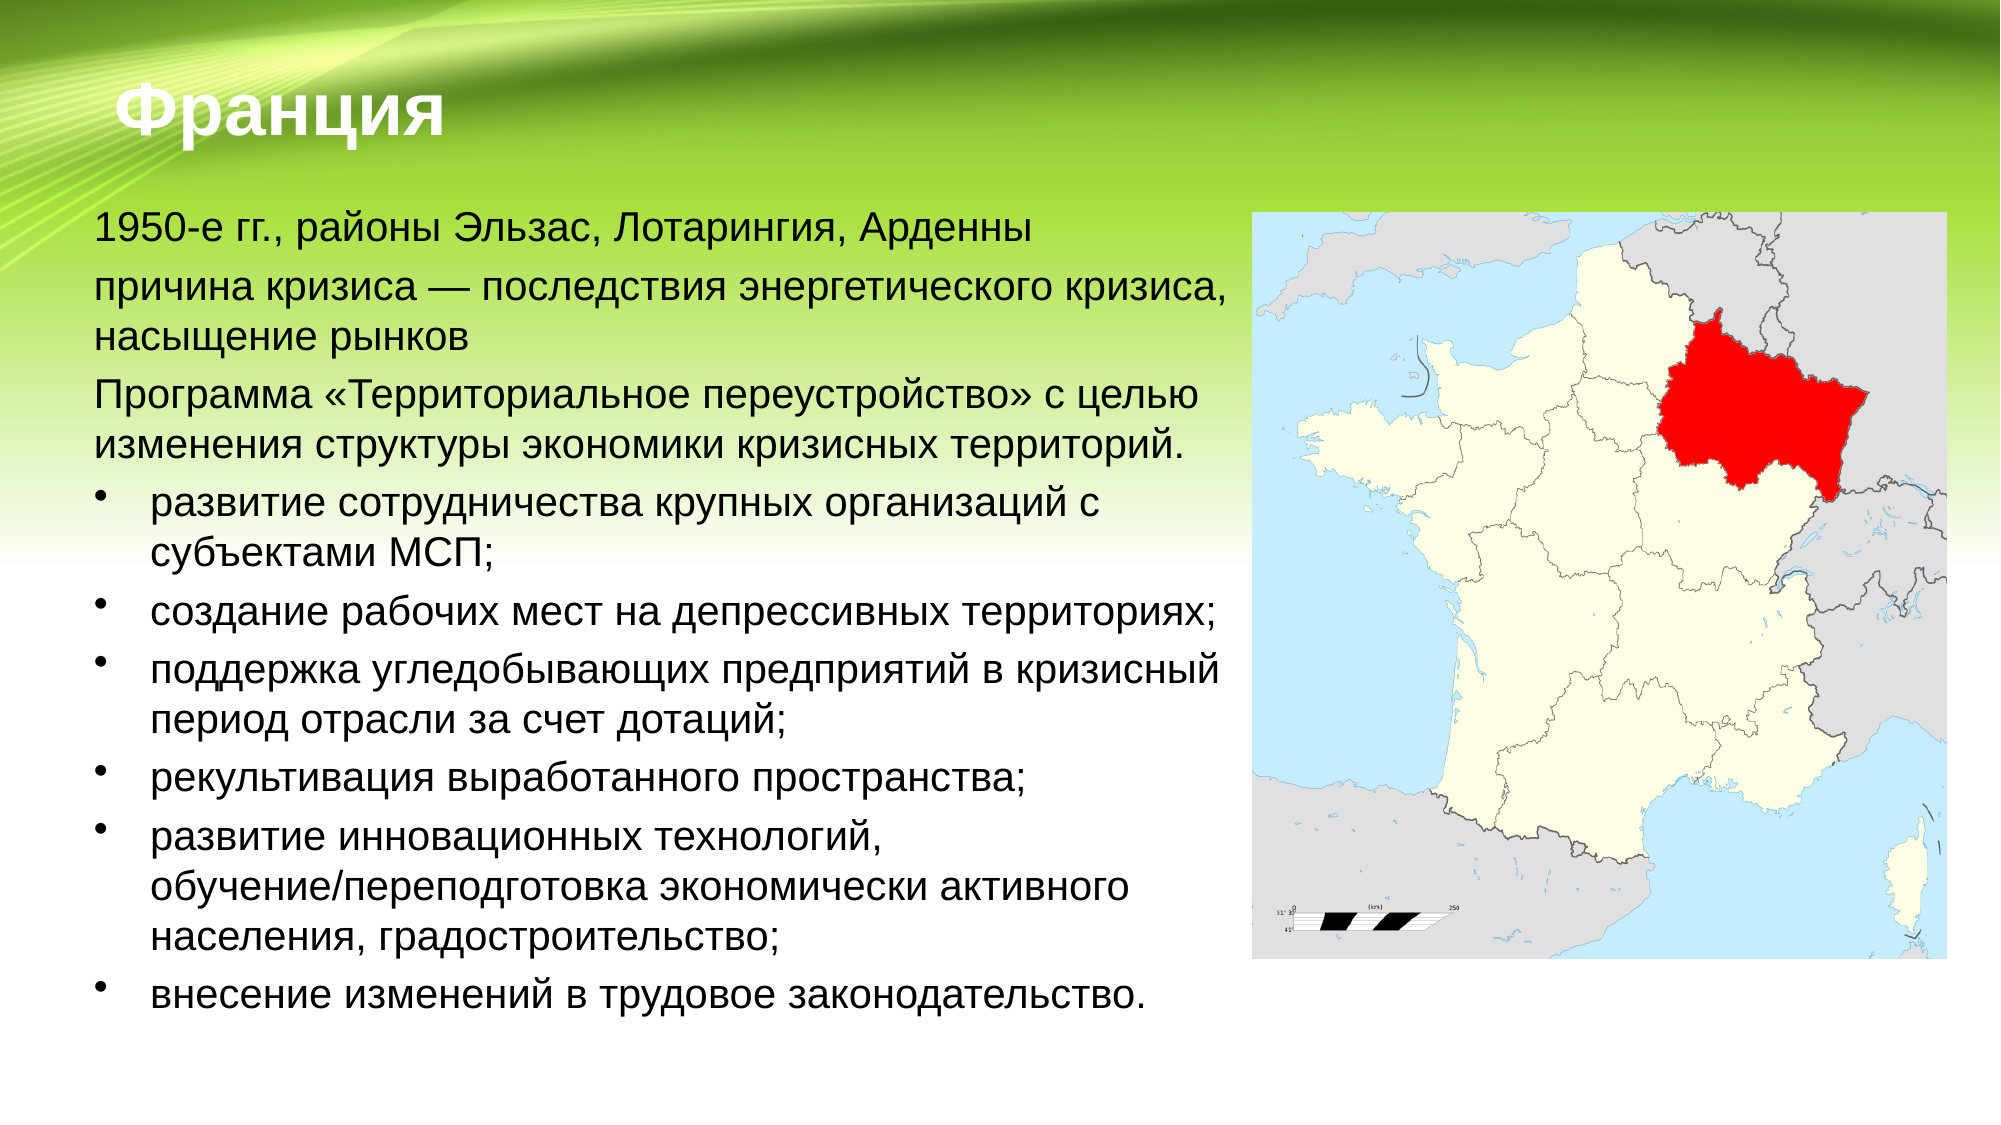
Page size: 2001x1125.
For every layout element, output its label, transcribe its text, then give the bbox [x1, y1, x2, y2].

picture [0, 0, 2000, 1125]
title Франция [99, 56, 1901, 153]
list 1950-е гг., районы Эльзас, Лотарингия, Арденны причина кризиса — последствия энергетического кризиса, насыщение рынков Программа «Территориальное переустройство» с целью изменения структуры экономики кризисных территорий. развитие сотрудничества крупных организаций с субъектами МСП; создание рабочих мест на депрессивных территориях; поддержка угледобывающих предприятий в кризисный период отрасли за счет дотаций; рекультивация выработанного пространства; развитие инновационных технологий, обучение/переподготовка экономически активного населения, градостроительство; внесение изменений в трудовое законодательство. [78, 192, 1342, 1006]
